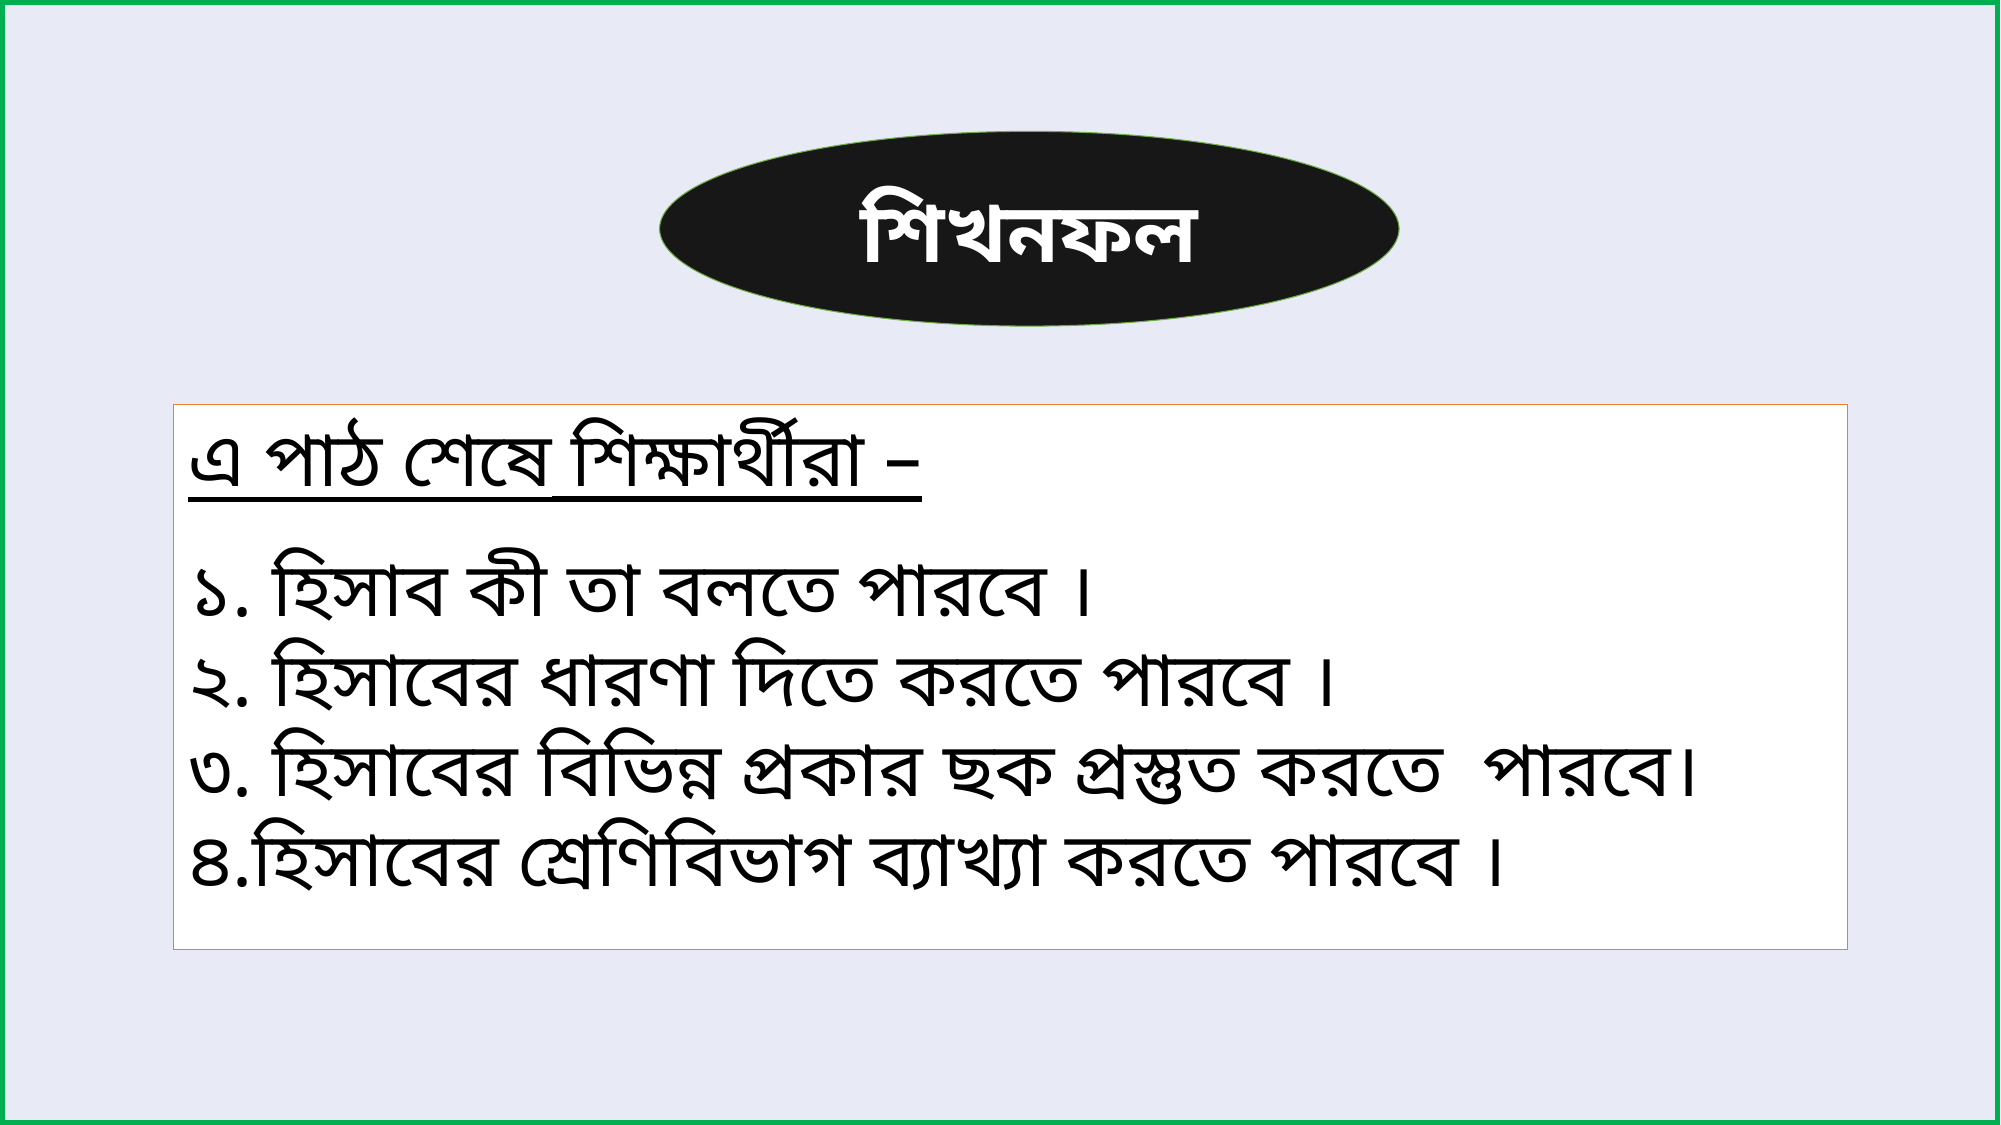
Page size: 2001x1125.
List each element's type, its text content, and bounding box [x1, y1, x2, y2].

text_box শিখনফল [659, 130, 1400, 327]
text_box এ পাঠ শেষে শিক্ষার্থীরা – ১. হিসাব কী তা বলতে পারবে । ২. হিসাবের ধারণা দিতে করতে পারবে । ৩. হিসাবের বিভিন্ন প্রকার ছক প্রস্তুত করতে পারবে। ৪.হিসাবের শ্রেণিবিভাগ ব্যাখ্যা করতে পারবে । [173, 404, 1848, 950]
text_box [0, 0, 2000, 1125]
